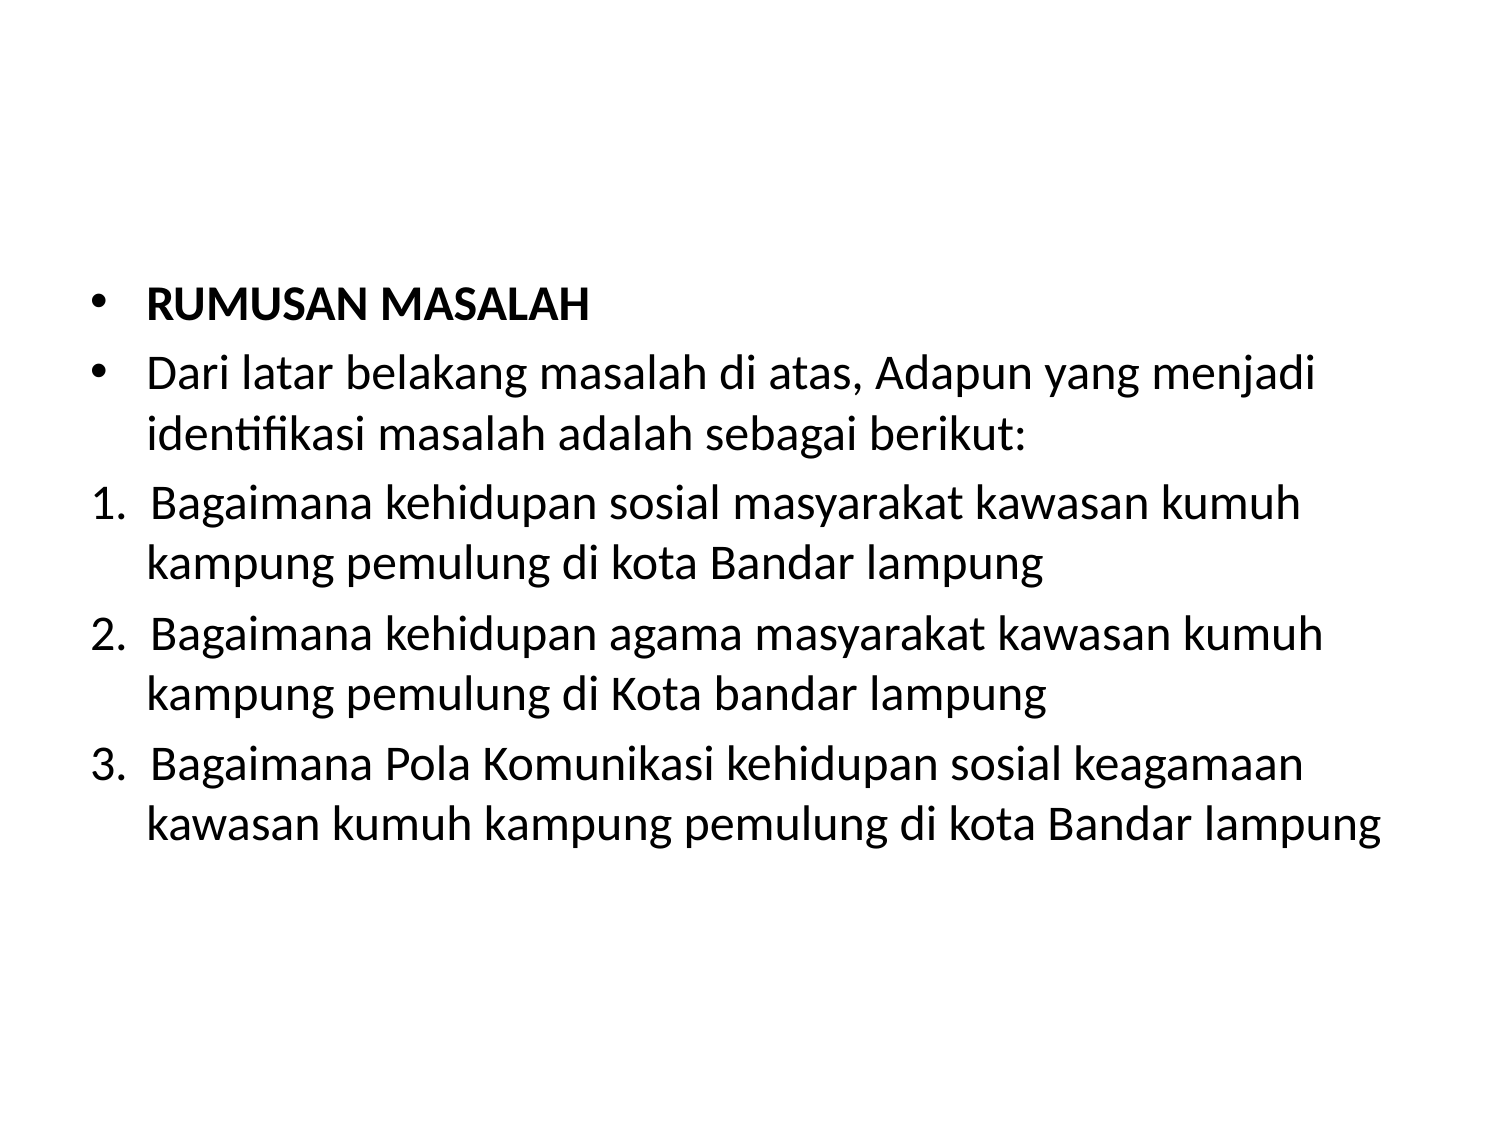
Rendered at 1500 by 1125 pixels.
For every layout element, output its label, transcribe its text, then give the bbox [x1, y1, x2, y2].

list RUMUSAN MASALAH Dari latar belakang masalah di atas, Adapun yang menjadi identifikasi masalah adalah sebagai berikut: 1. Bagaimana kehidupan sosial masyarakat kawasan kumuh kampung pemulung di kota Bandar lampung 2. Bagaimana kehidupan agama masyarakat kawasan kumuh kampung pemulung di Kota bandar lampung 3. Bagaimana Pola Komunikasi kehidupan sosial keagamaan kawasan kumuh kampung pemulung di kota Bandar lampung [75, 262, 1425, 1005]
